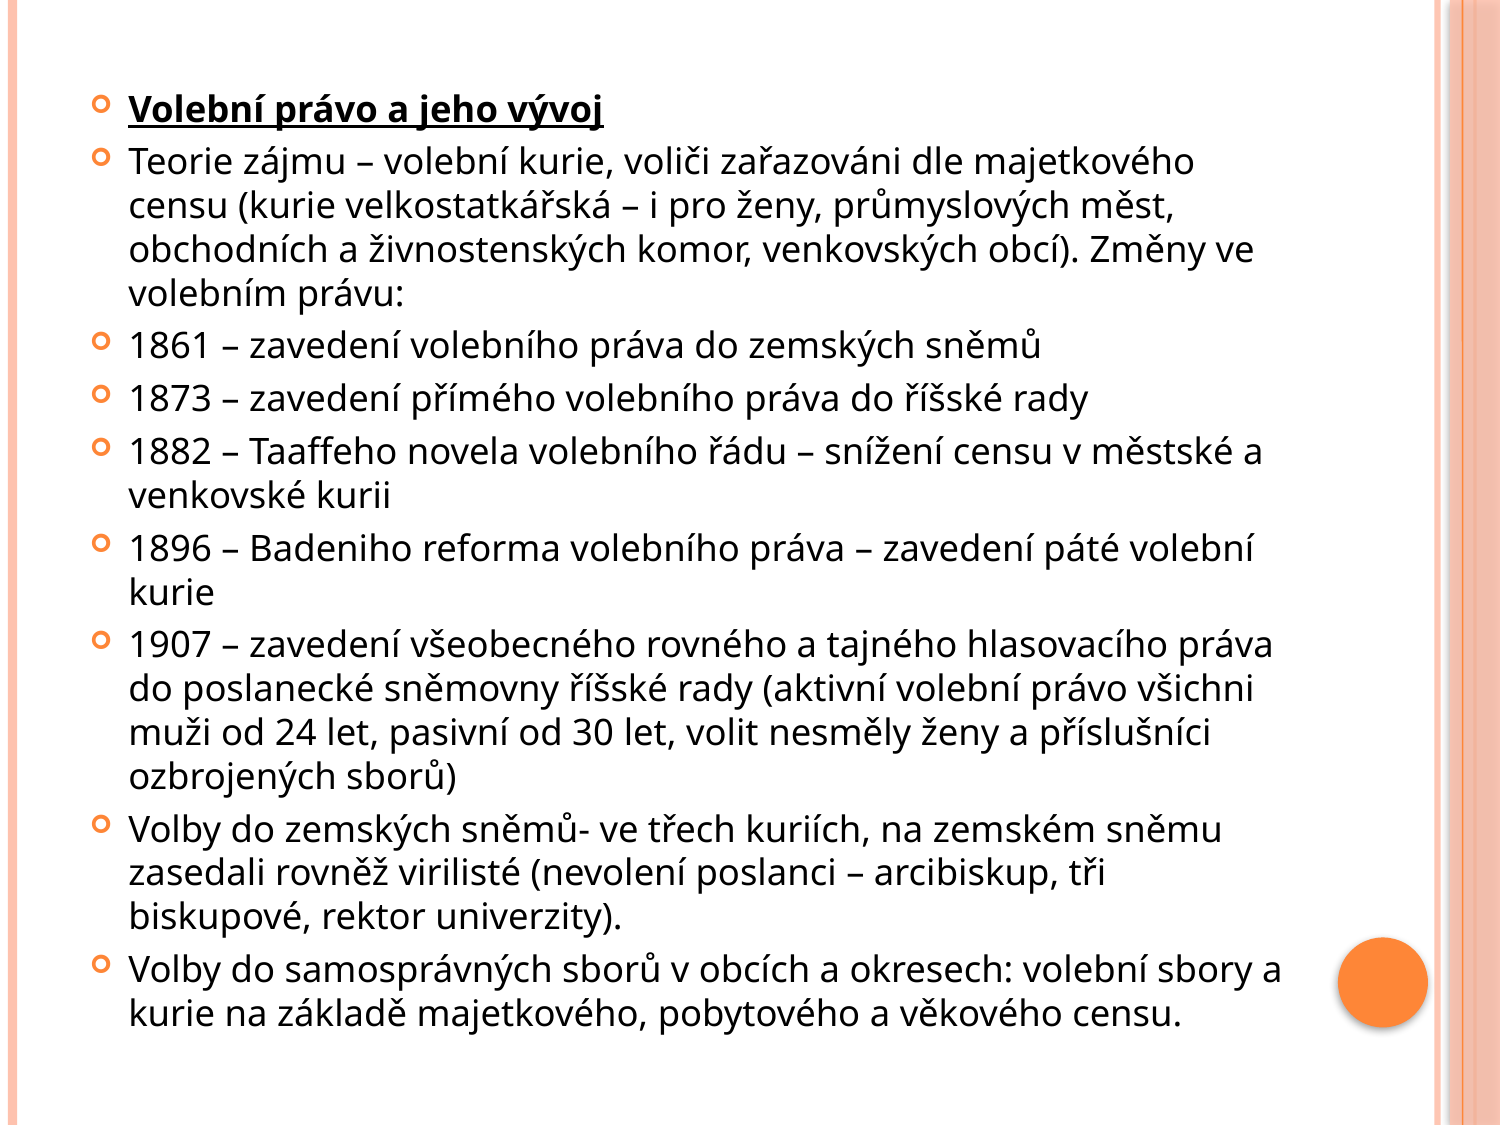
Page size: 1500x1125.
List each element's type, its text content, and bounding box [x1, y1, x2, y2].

list Volební právo a jeho vývoj Teorie zájmu – volební kurie, voliči zařazováni dle majetkového censu (kurie velkostatkářská – i pro ženy, průmyslových měst, obchodních a živnostenských komor, venkovských obcí). Změny ve volebním právu: 1861 – zavedení volebního práva do zemských sněmů 1873 – zavedení přímého volebního práva do říšské rady 1882 – Taaffeho novela volebního řádu – snížení censu v městské a venkovské kurii 1896 – Badeniho reforma volebního práva – zavedení páté volební kurie 1907 – zavedení všeobecného rovného a tajného hlasovacího práva do poslanecké sněmovny říšské rady (aktivní volební právo všichni muži od 24 let, pasivní od 30 let, volit nesměly ženy a příslušníci ozbrojených sborů) Volby do zemských sněmů- ve třech kuriích, na zemském sněmu zasedali rovněž virilisté (nevolení poslanci – arcibiskup, tři biskupové, rektor univerzity). Volby do samosprávných sborů v obcích a okresech: volební sbory a kurie na základě majetkového, pobytového a věkového censu. [75, 78, 1300, 1062]
